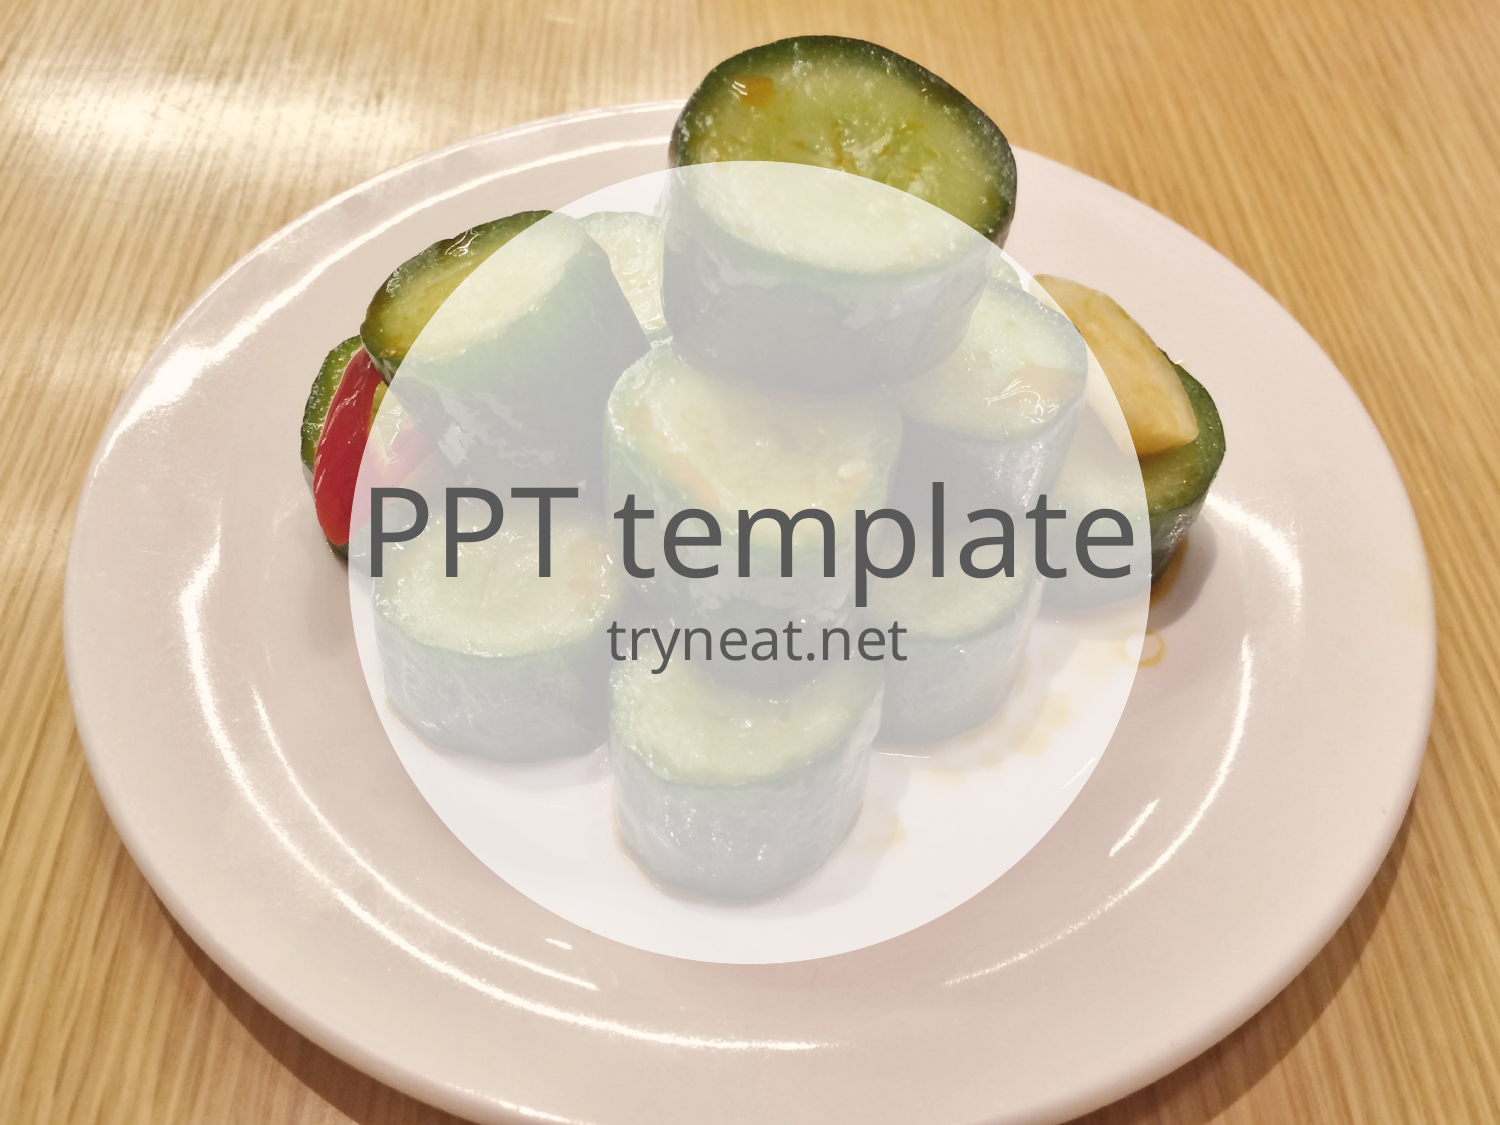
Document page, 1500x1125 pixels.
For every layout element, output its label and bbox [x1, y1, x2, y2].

text_box [0, 0, 1500, 1125]
